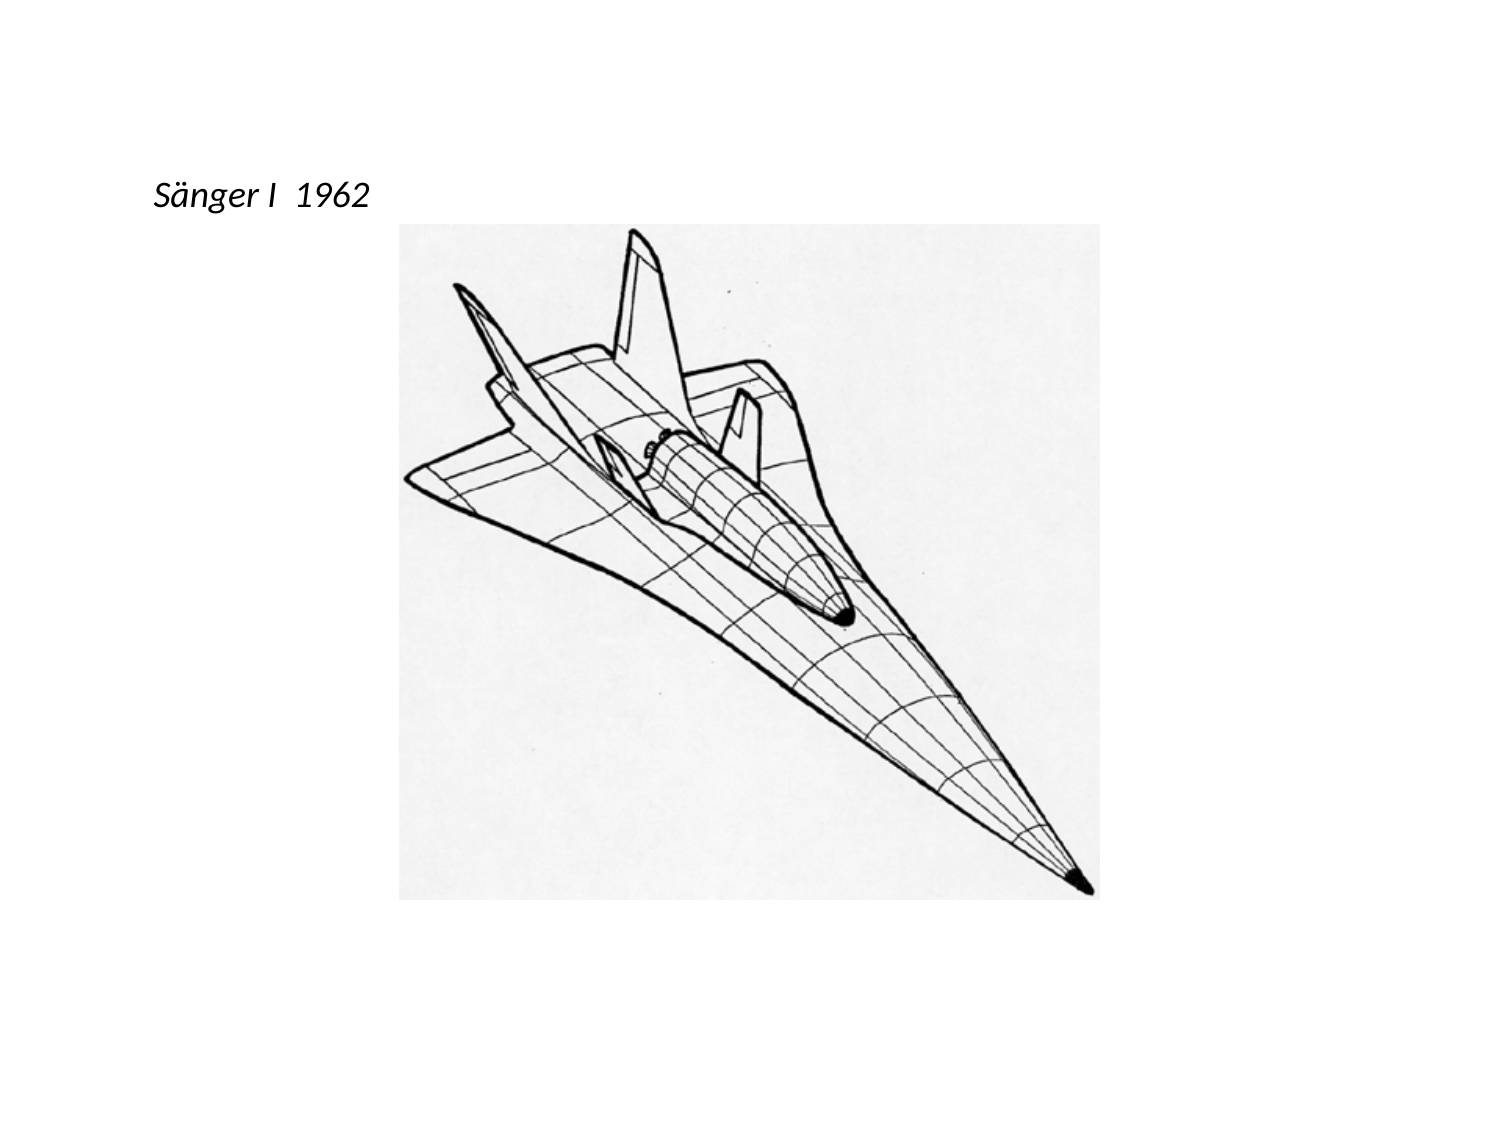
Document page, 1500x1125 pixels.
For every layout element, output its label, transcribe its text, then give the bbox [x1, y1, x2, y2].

picture [399, 224, 1101, 901]
text_box Sänger I 1962 [138, 162, 386, 223]
